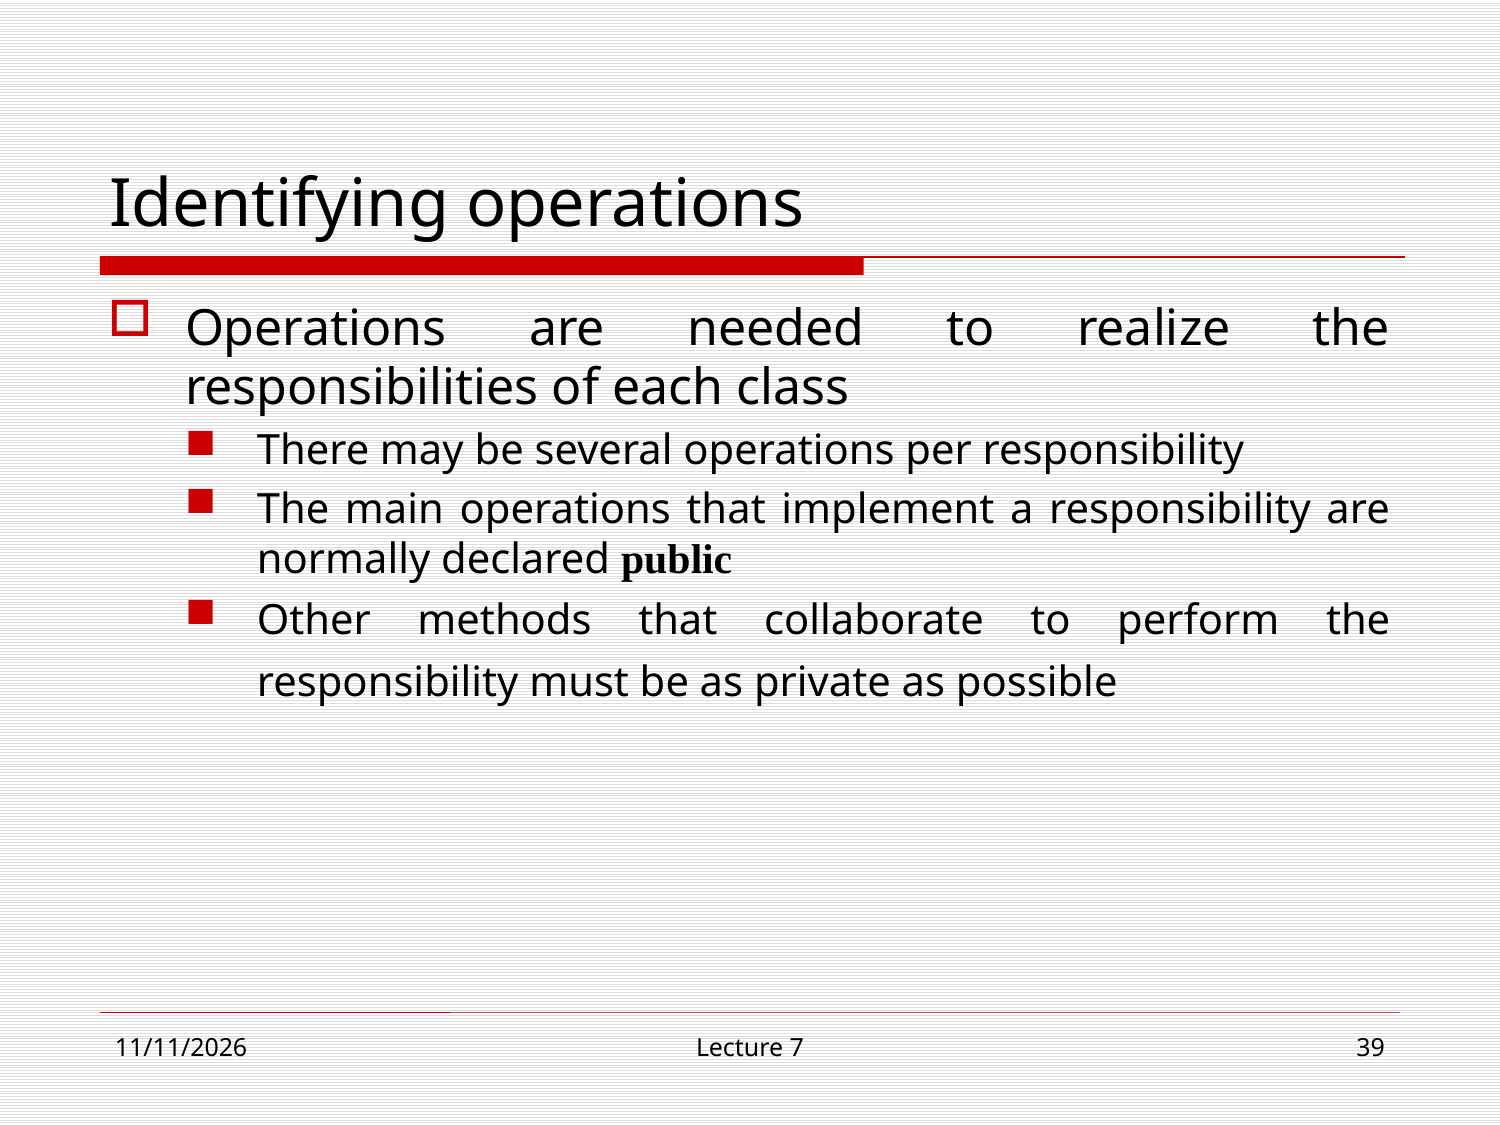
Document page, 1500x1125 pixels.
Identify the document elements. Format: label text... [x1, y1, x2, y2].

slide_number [99, 1024, 426, 1103]
slide_number 39 [1074, 1024, 1401, 1103]
footer Lecture 7 [512, 1024, 988, 1103]
list Operations are needed to realize the responsibilities of each class There may be several operations per responsibility The main operations that implement a responsibility are normally declared public Other methods that collaborate to perform the responsibility must be as private as possible [92, 287, 1406, 988]
title Identifying operations [94, 50, 1407, 250]
